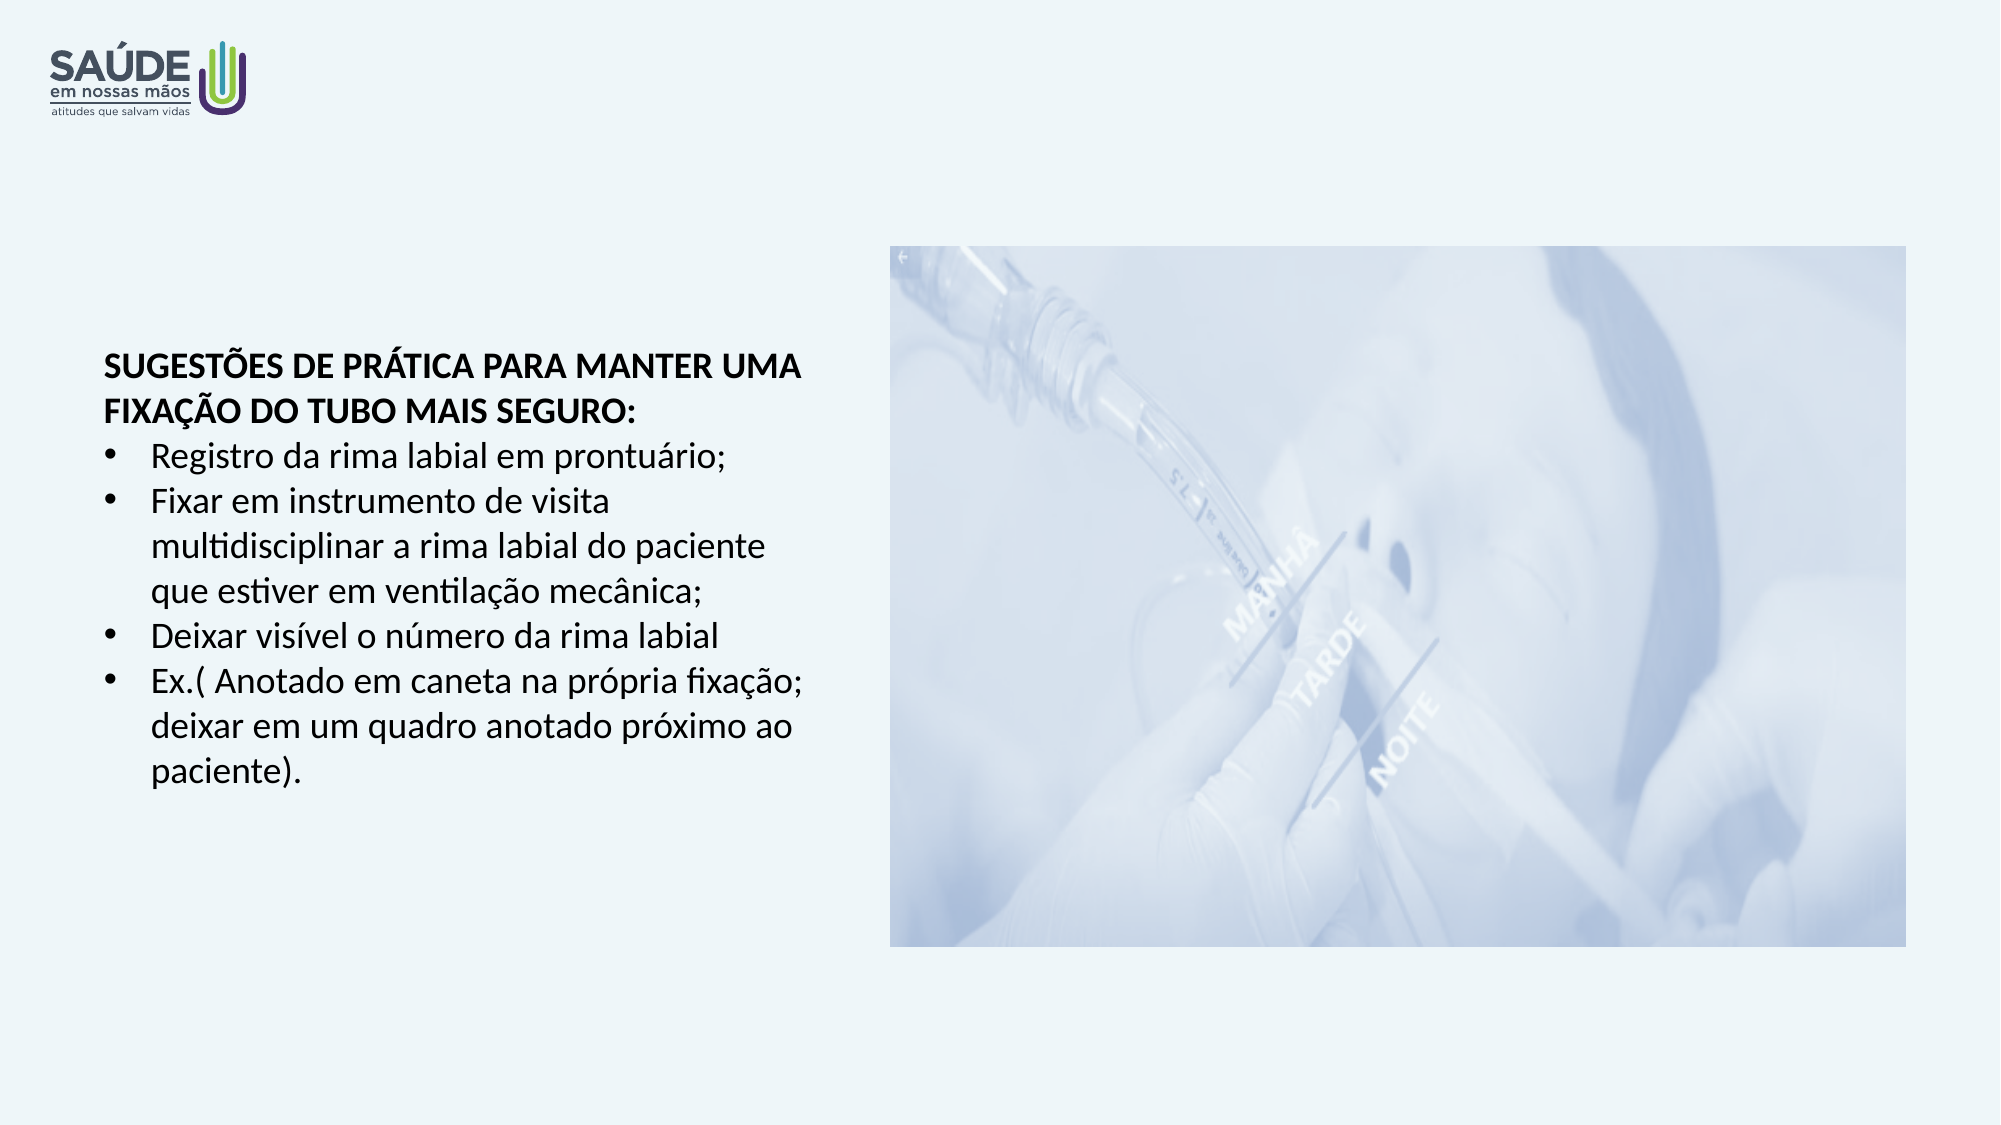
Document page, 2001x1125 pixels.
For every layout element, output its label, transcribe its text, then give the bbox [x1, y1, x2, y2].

text_box SUGESTÕES DE PRÁTICA PARA MANTER UMA FIXAÇÃO DO TUBO MAIS SEGURO: Registro da rima labial em prontuário; Fixar em instrumento de visita multidisciplinar a rima labial do paciente que estiver em ventilação mecânica; Deixar visível o número da rima labial Ex.( Anotado em caneta na própria fixação; deixar em um quadro anotado próximo ao paciente). [88, 288, 847, 799]
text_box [49, 40, 246, 117]
picture [890, 246, 1906, 947]
